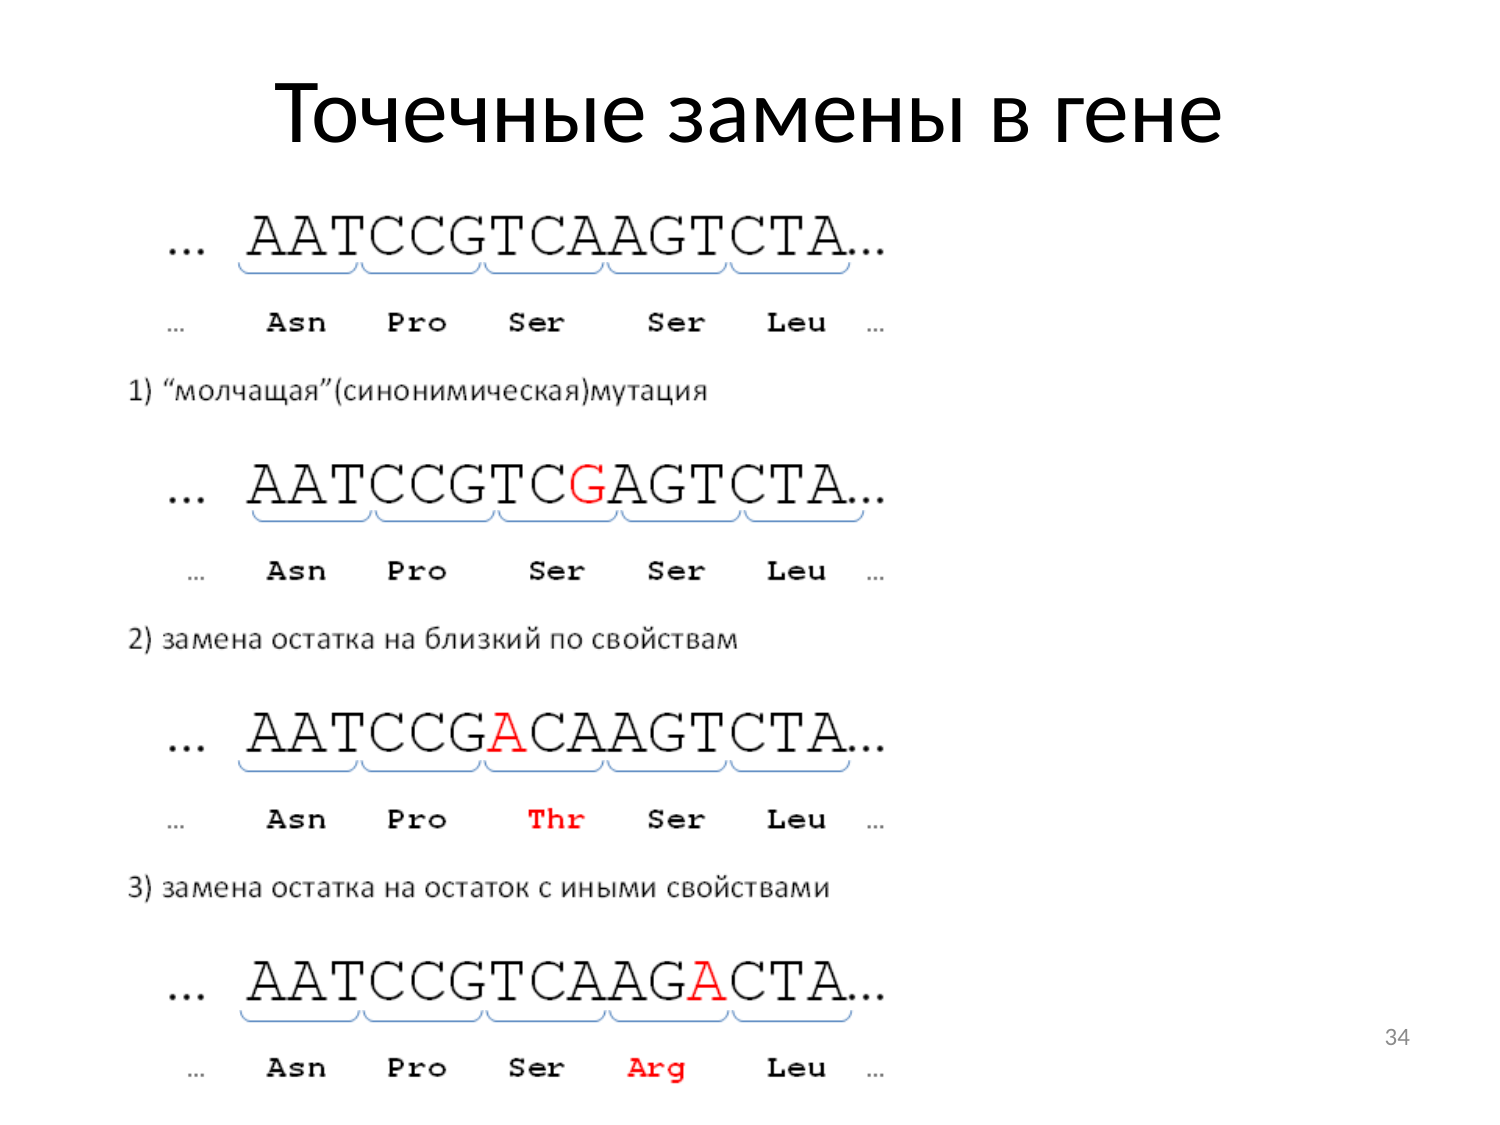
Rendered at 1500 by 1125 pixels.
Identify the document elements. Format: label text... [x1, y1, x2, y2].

title Точечные замены в гене [75, 12, 1425, 200]
picture [112, 174, 1463, 1088]
